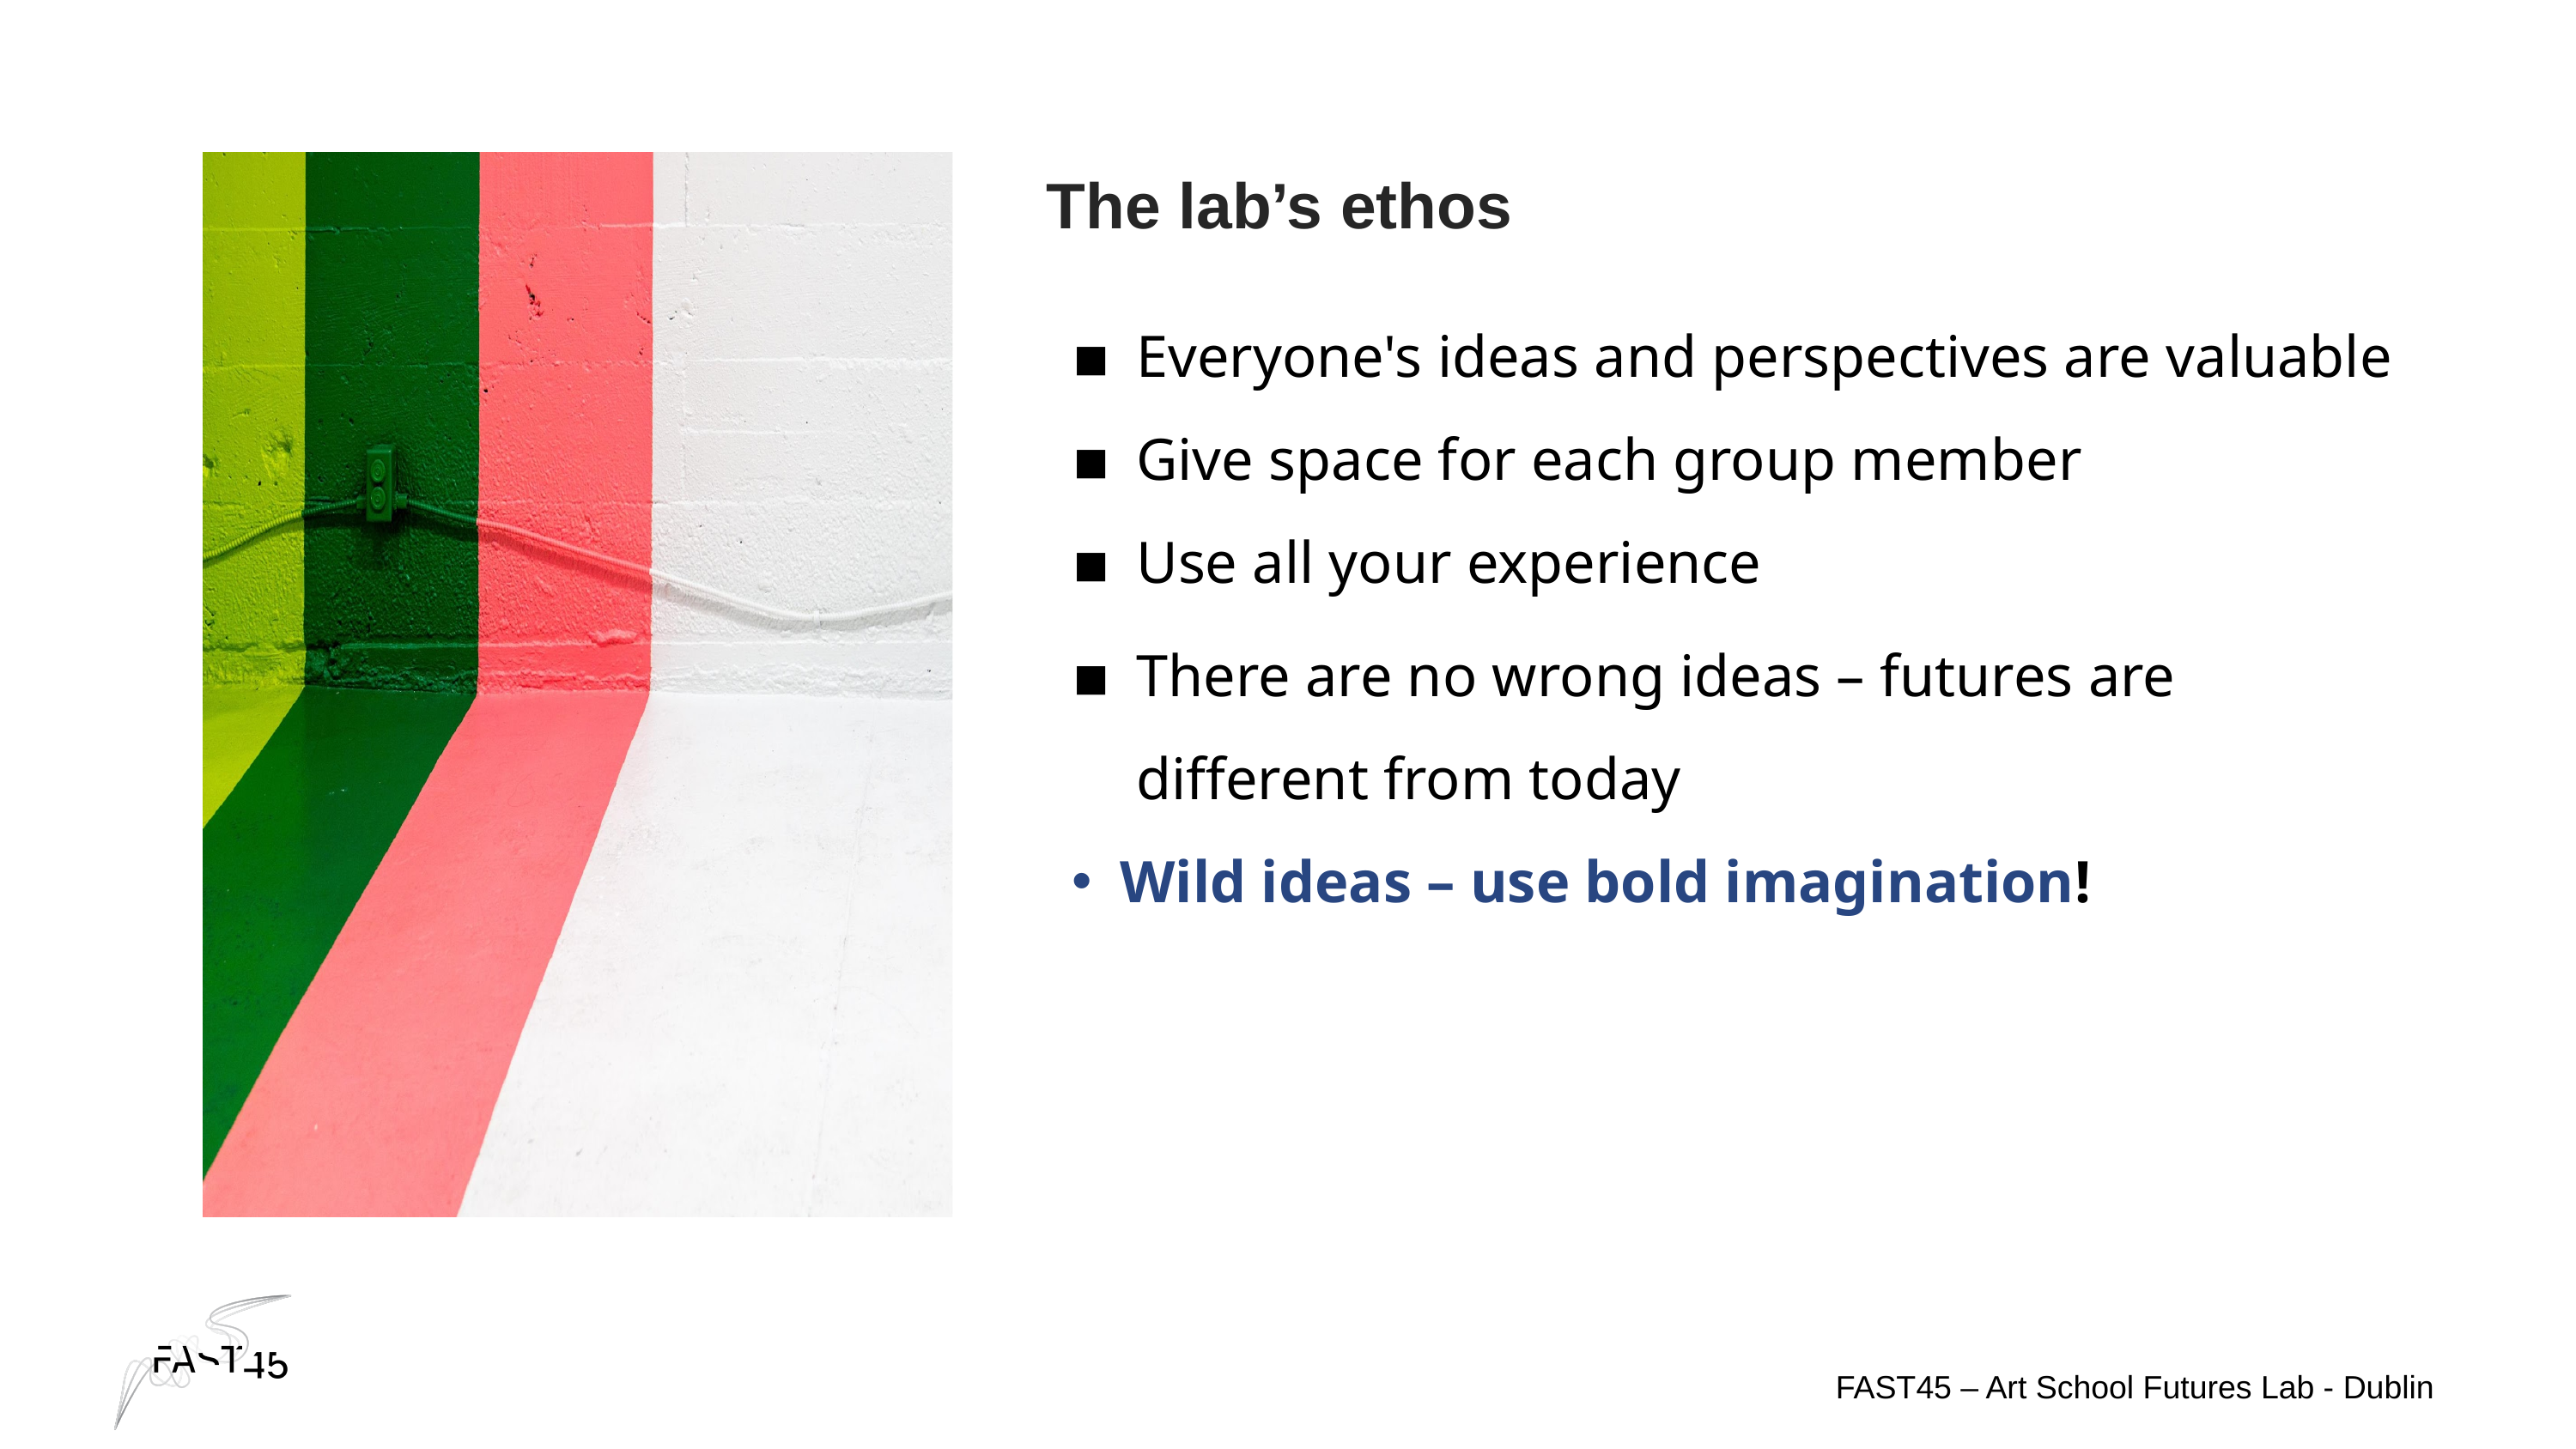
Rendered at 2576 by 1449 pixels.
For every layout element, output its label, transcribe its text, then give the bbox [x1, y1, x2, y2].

picture [88, 1276, 318, 1449]
text_box The lab’s ethos [1046, 152, 2434, 233]
text_box Everyone's ideas and perspectives are valuable Give space for each group member Use all your experience There are no wrong ideas – futures are different from today Wild ideas – use bold imagination! [1046, 260, 2434, 1217]
text_box FAST45 – Art School Futures Lab - Dublin [1521, 1348, 2447, 1430]
picture [202, 152, 953, 1217]
